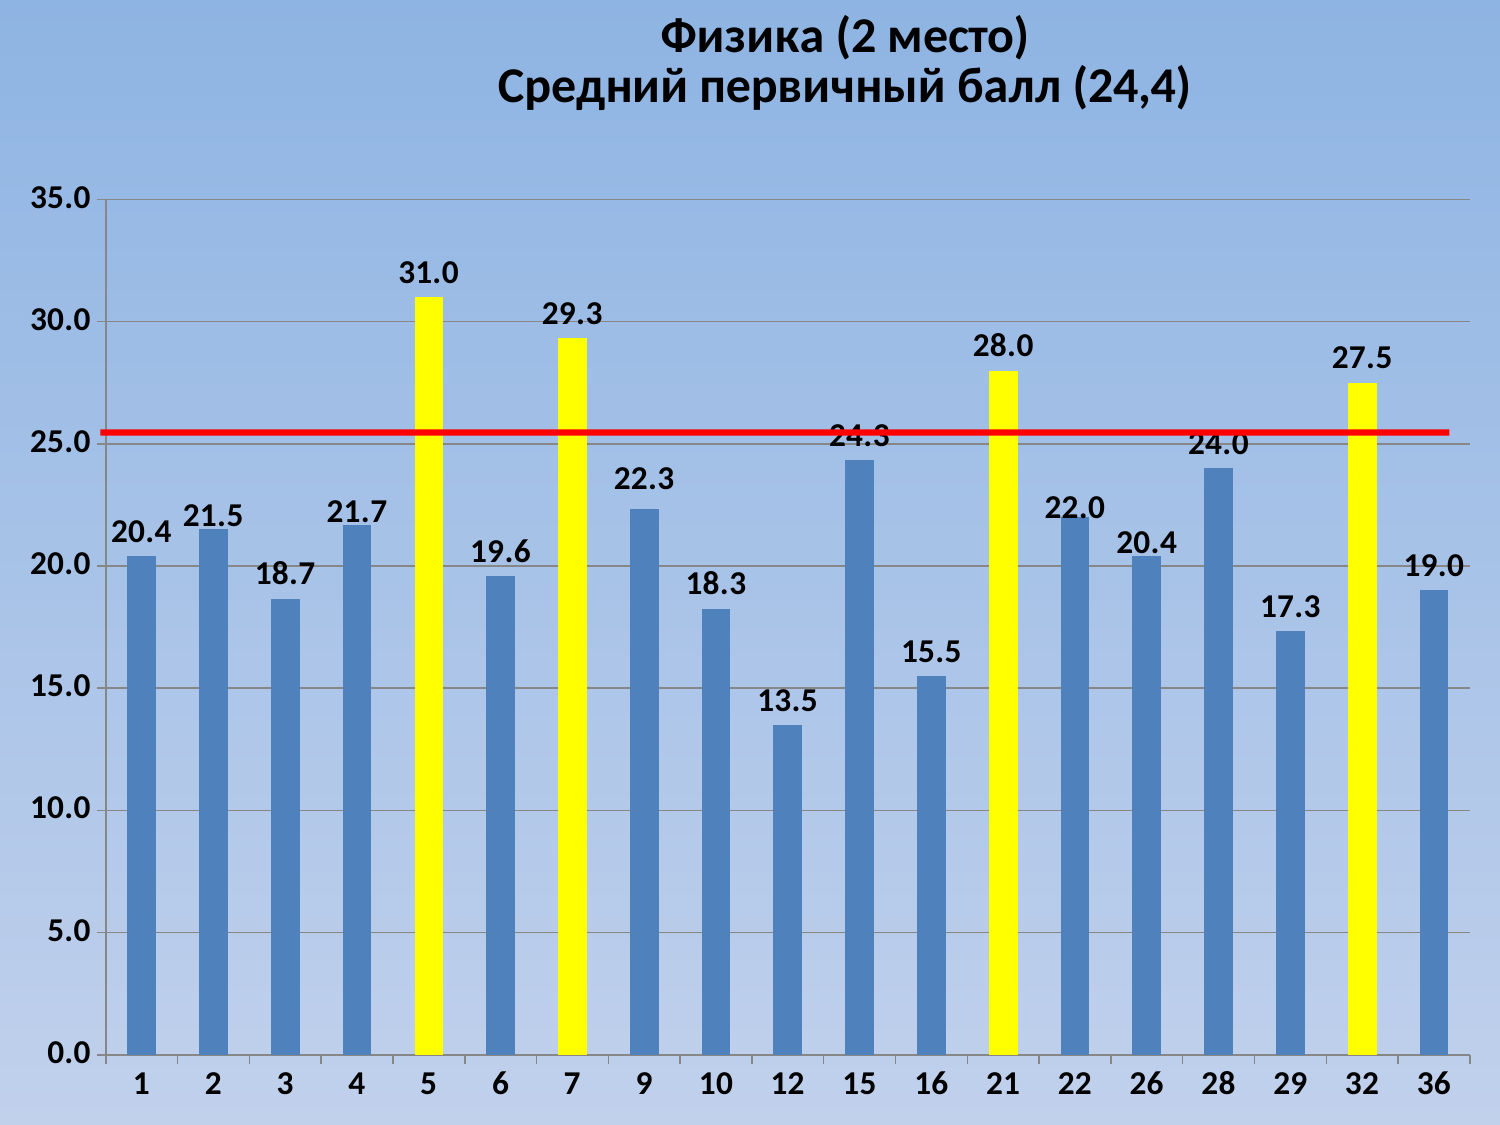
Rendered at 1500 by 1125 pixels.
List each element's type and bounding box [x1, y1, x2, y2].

chart [0, 0, 1500, 1125]
